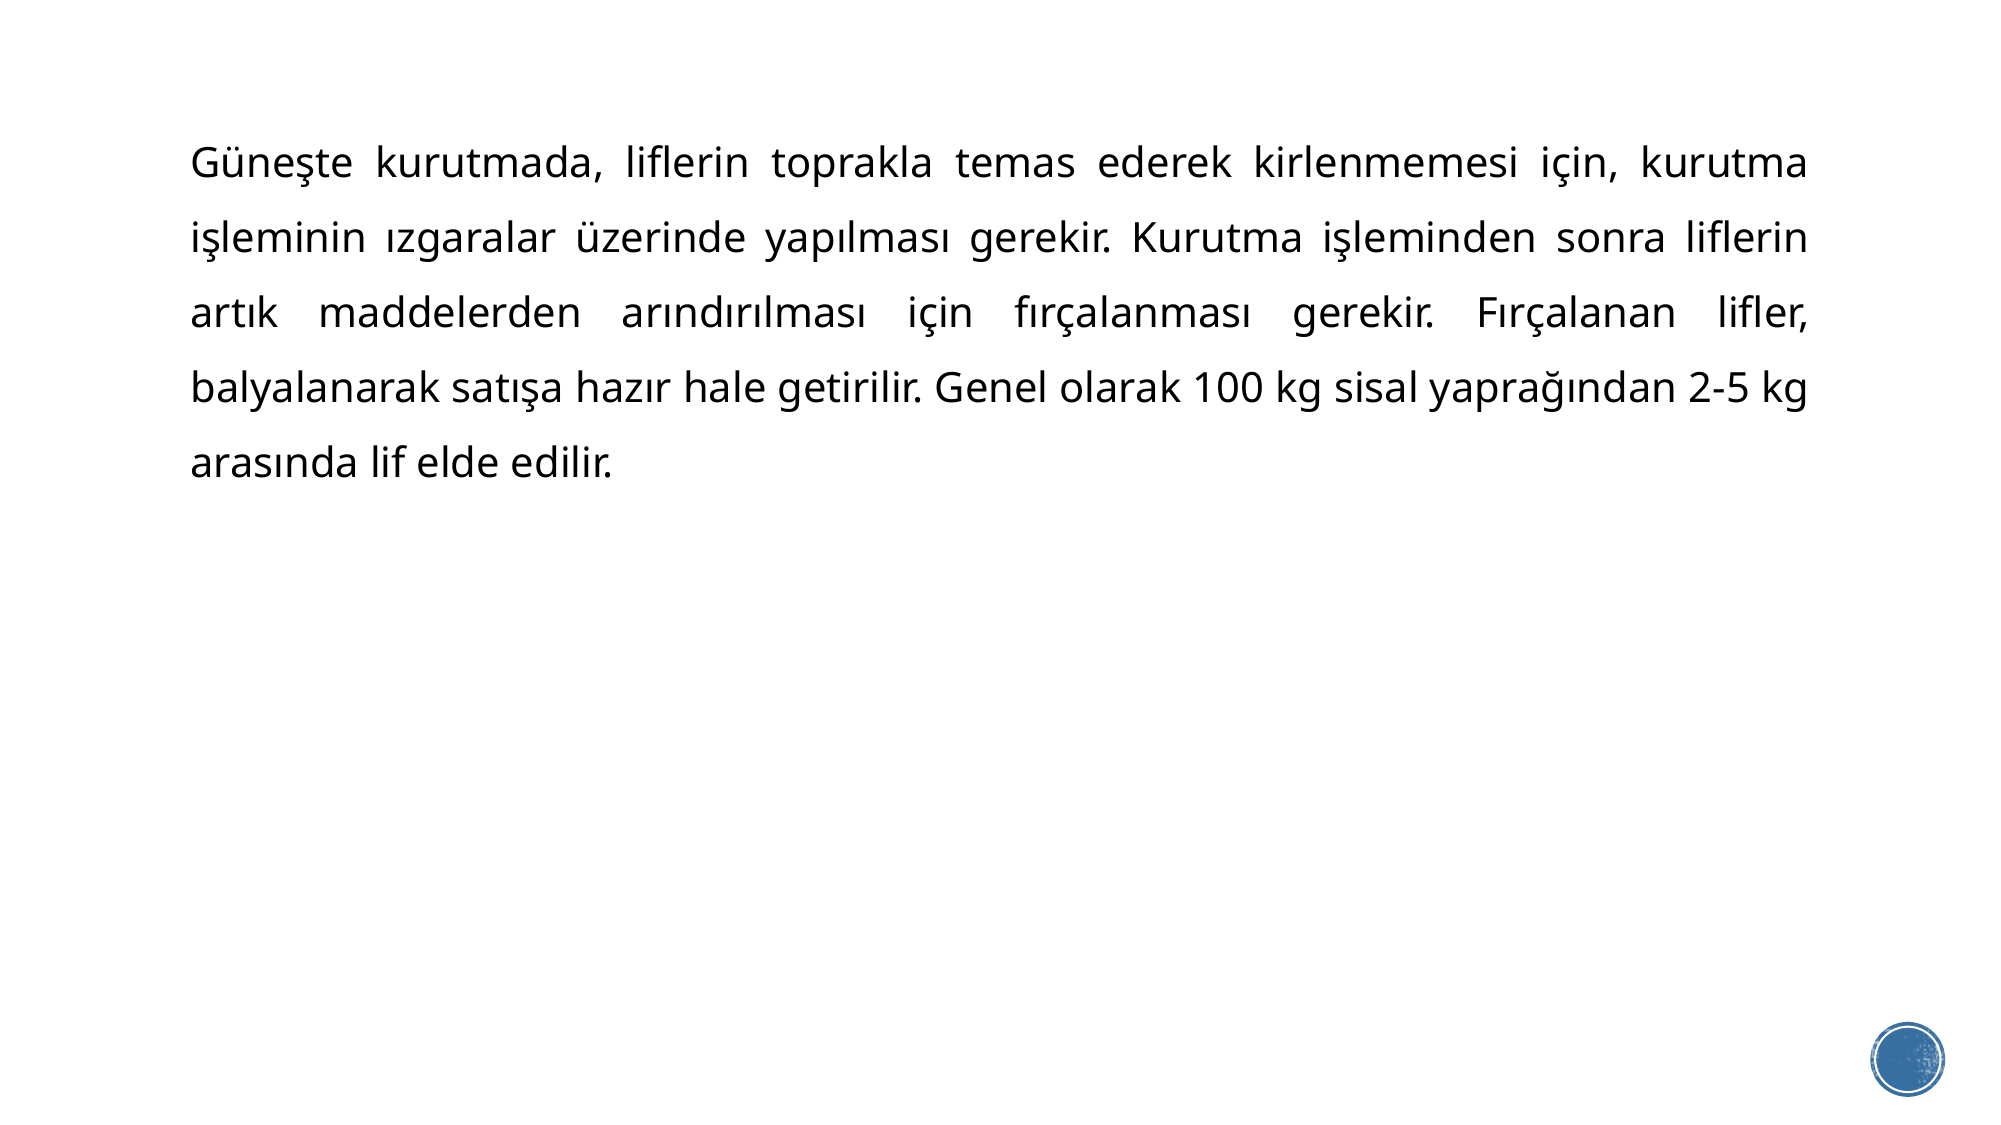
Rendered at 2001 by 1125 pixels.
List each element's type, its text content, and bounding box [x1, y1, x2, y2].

list Güneşte kurutmada, liflerin toprakla temas ederek kirlenmemesi için, kurutma işleminin ızgaralar üzerinde yapılması gerekir. Kurutma işleminden sonra liflerin artık maddelerden arındırılması için fırçalanması gerekir. Fırçalanan lifler, balyalanarak satışa hazır hale getirilir. Genel olarak 100 kg sisal yaprağından 2-5 kg arasında lif elde edilir. [175, 102, 1826, 1013]
